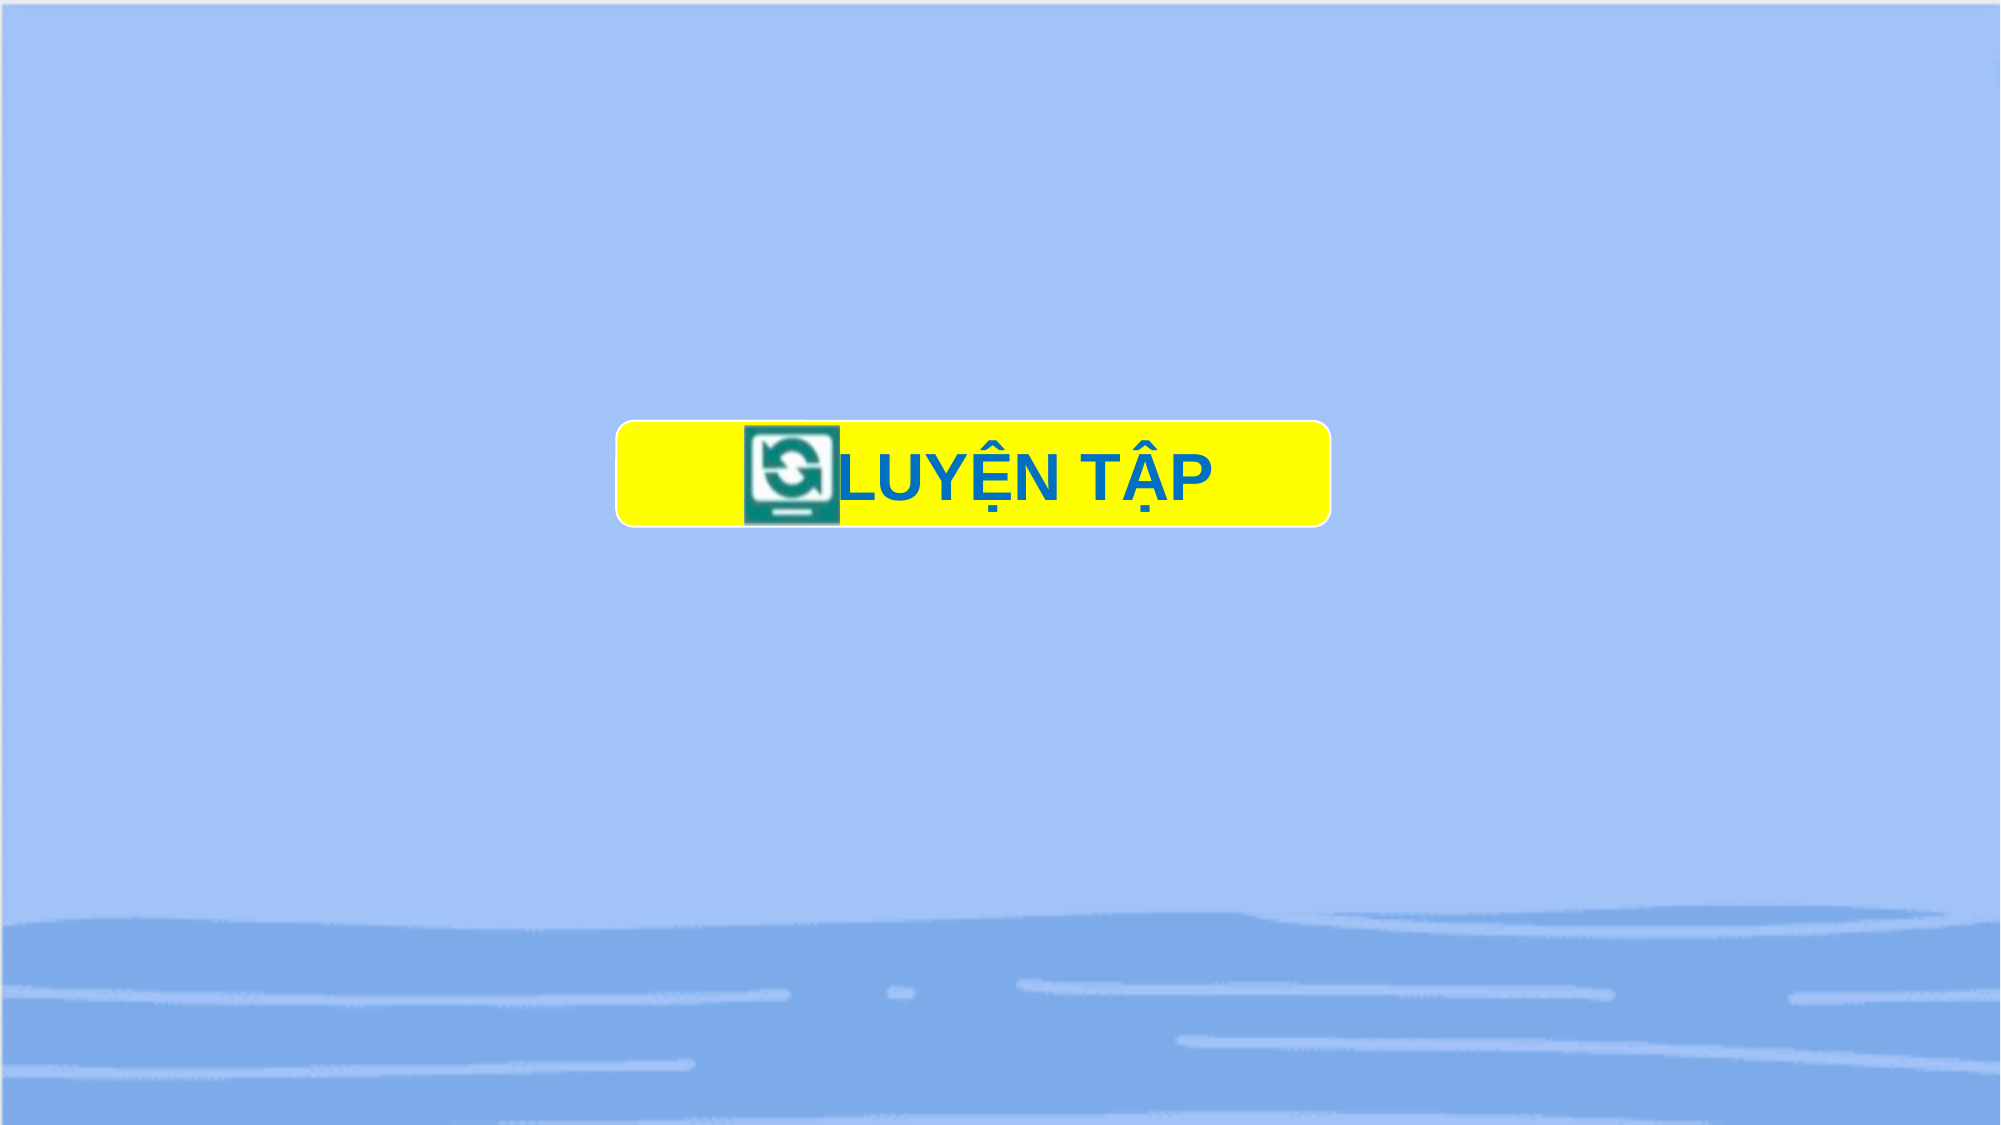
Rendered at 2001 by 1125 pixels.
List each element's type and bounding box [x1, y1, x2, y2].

picture [0, 0, 2001, 1125]
text_box [616, 420, 1331, 527]
